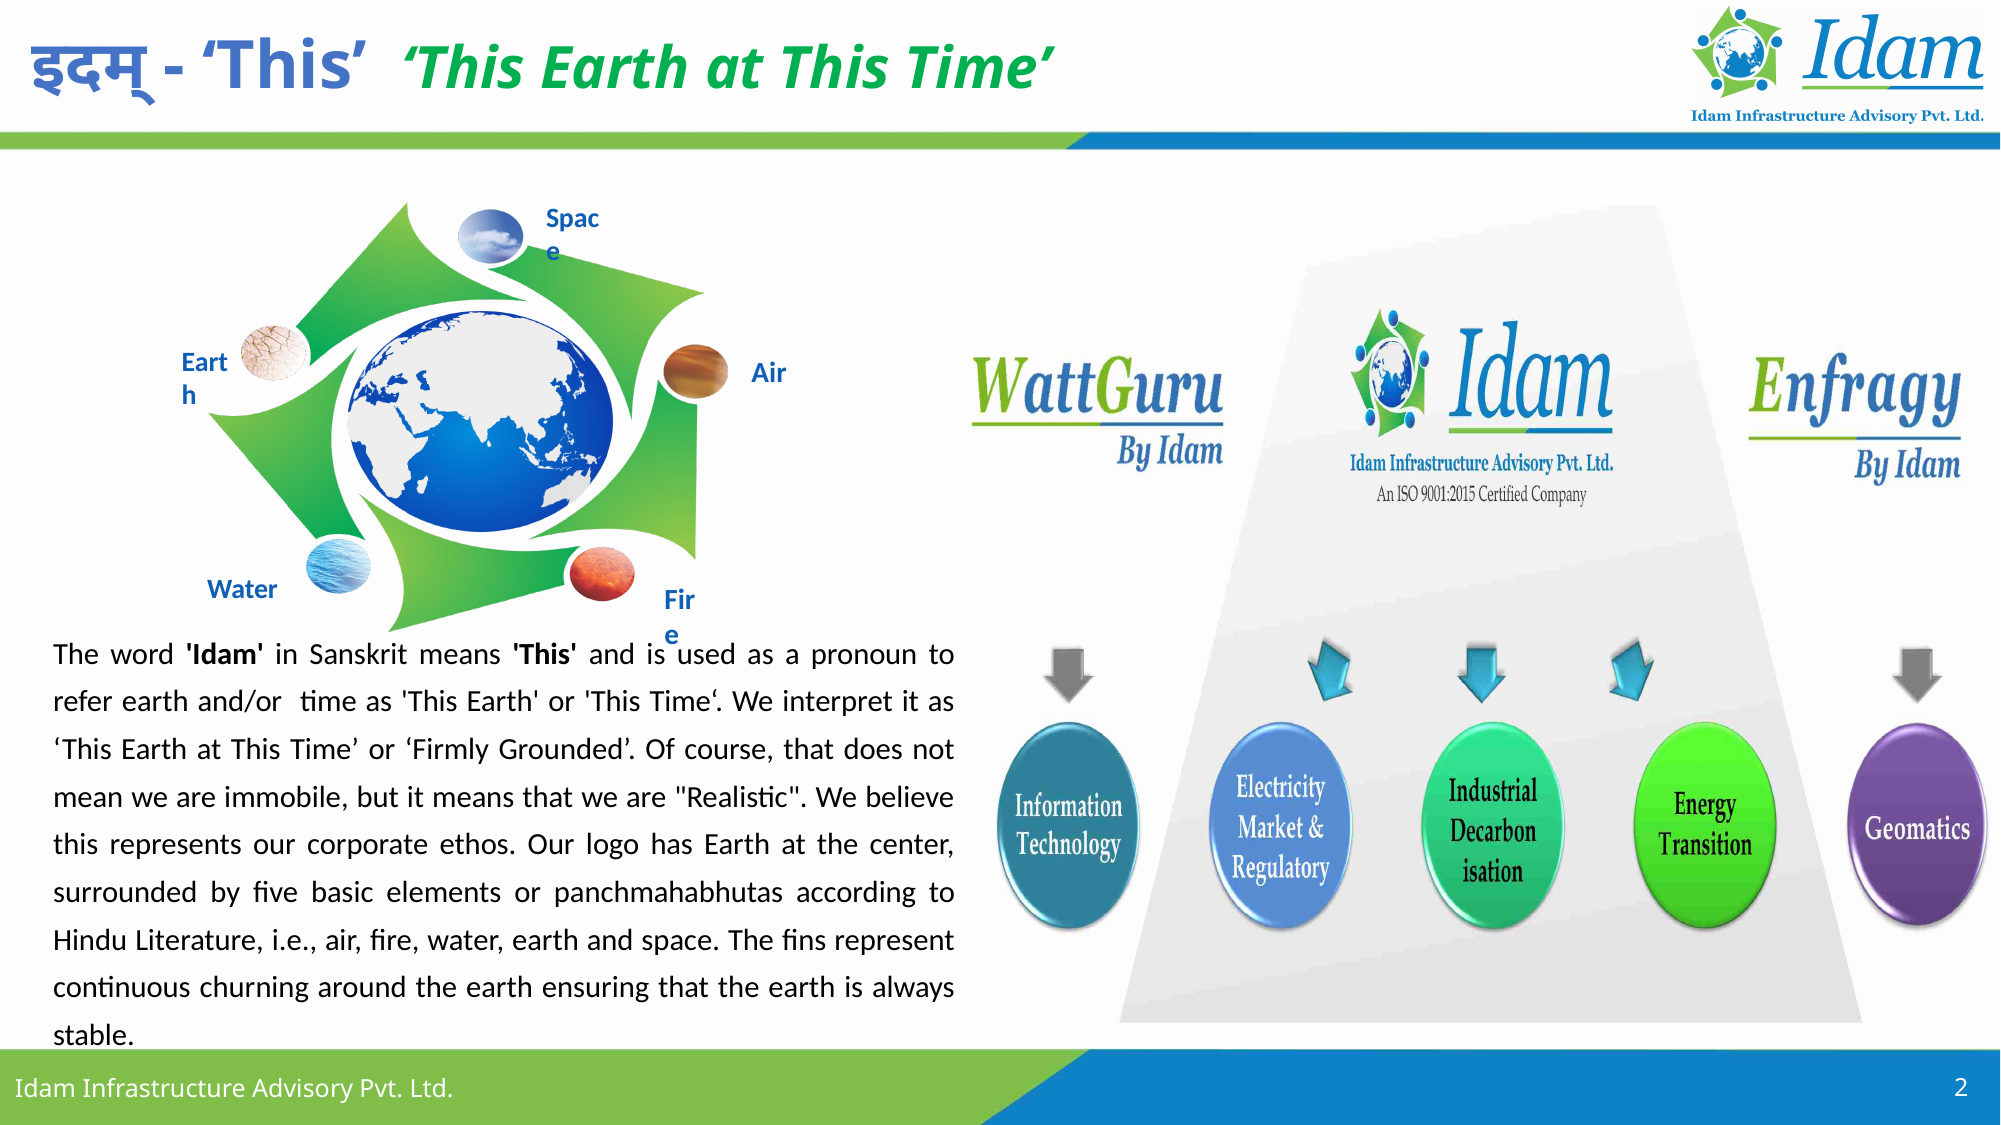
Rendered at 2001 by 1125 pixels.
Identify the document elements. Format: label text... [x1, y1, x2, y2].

list इदम् - ‘This’ ‘This Earth at This Time’ [16, 24, 1474, 110]
slide_number 2 [1781, 1052, 1984, 1124]
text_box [166, 191, 812, 639]
text_box The word 'Idam' in Sanskrit means 'This' and is used as a pronoun to refer earth and/or time as 'This Earth' or 'This Time‘. We interpret it as ‘This Earth at This Time’ or ‘Firmly Grounded’. Of course, that does not mean we are immobile, but it means that we are "Realistic". We believe this represents our corporate ethos. Our logo has Earth at the center, surrounded by five basic elements or panchmahabhutas according to Hindu Literature, i.e., air, fire, water, earth and space. The fins represent continuous churning around the earth ensuring that the earth is always stable. [38, 615, 970, 1059]
picture [0, 0, 2001, 1125]
